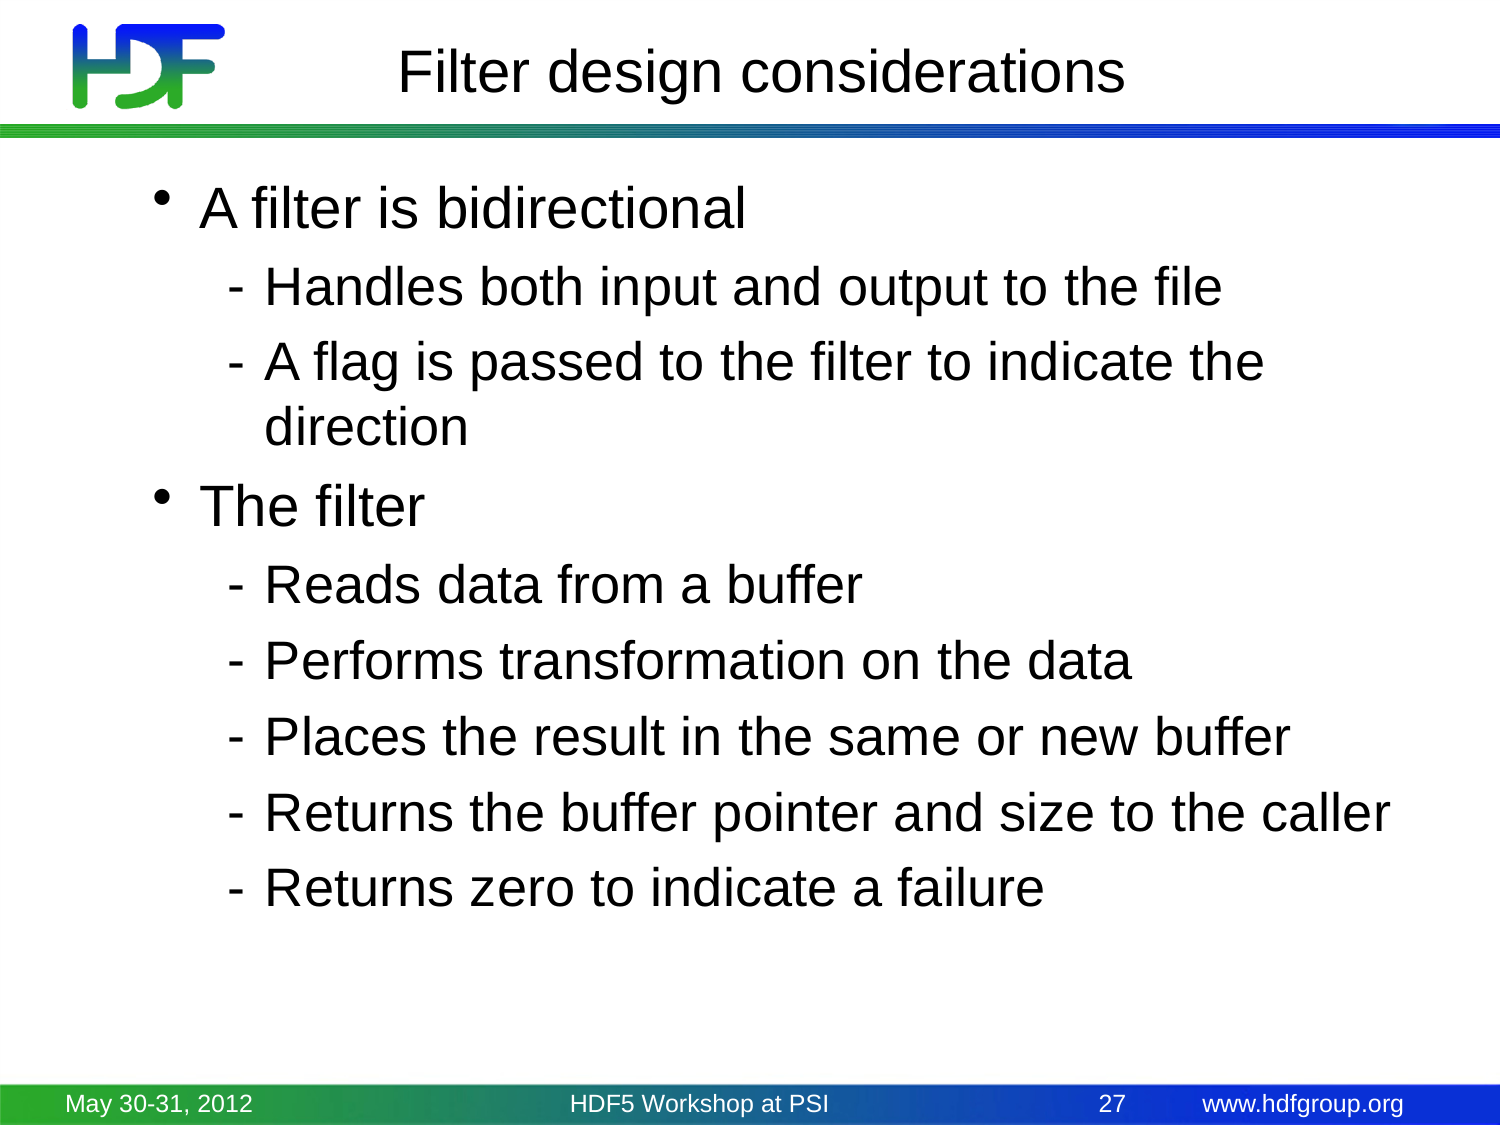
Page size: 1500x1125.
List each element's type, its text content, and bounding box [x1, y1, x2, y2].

title Filter design considerations [187, 24, 1338, 113]
slide_number 27 [1049, 1087, 1176, 1125]
list A filter is bidirectional Handles both input and output to the file A flag is passed to the filter to indicate the direction The filter Reads data from a buffer Performs transformation on the data Places the result in the same or new buffer Returns the buffer pointer and size to the caller Returns zero to indicate a failure [62, 162, 1450, 1063]
footer HDF5 Workshop at PSI [374, 1087, 1026, 1125]
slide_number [49, 1087, 276, 1125]
picture [0, 0, 1500, 1125]
